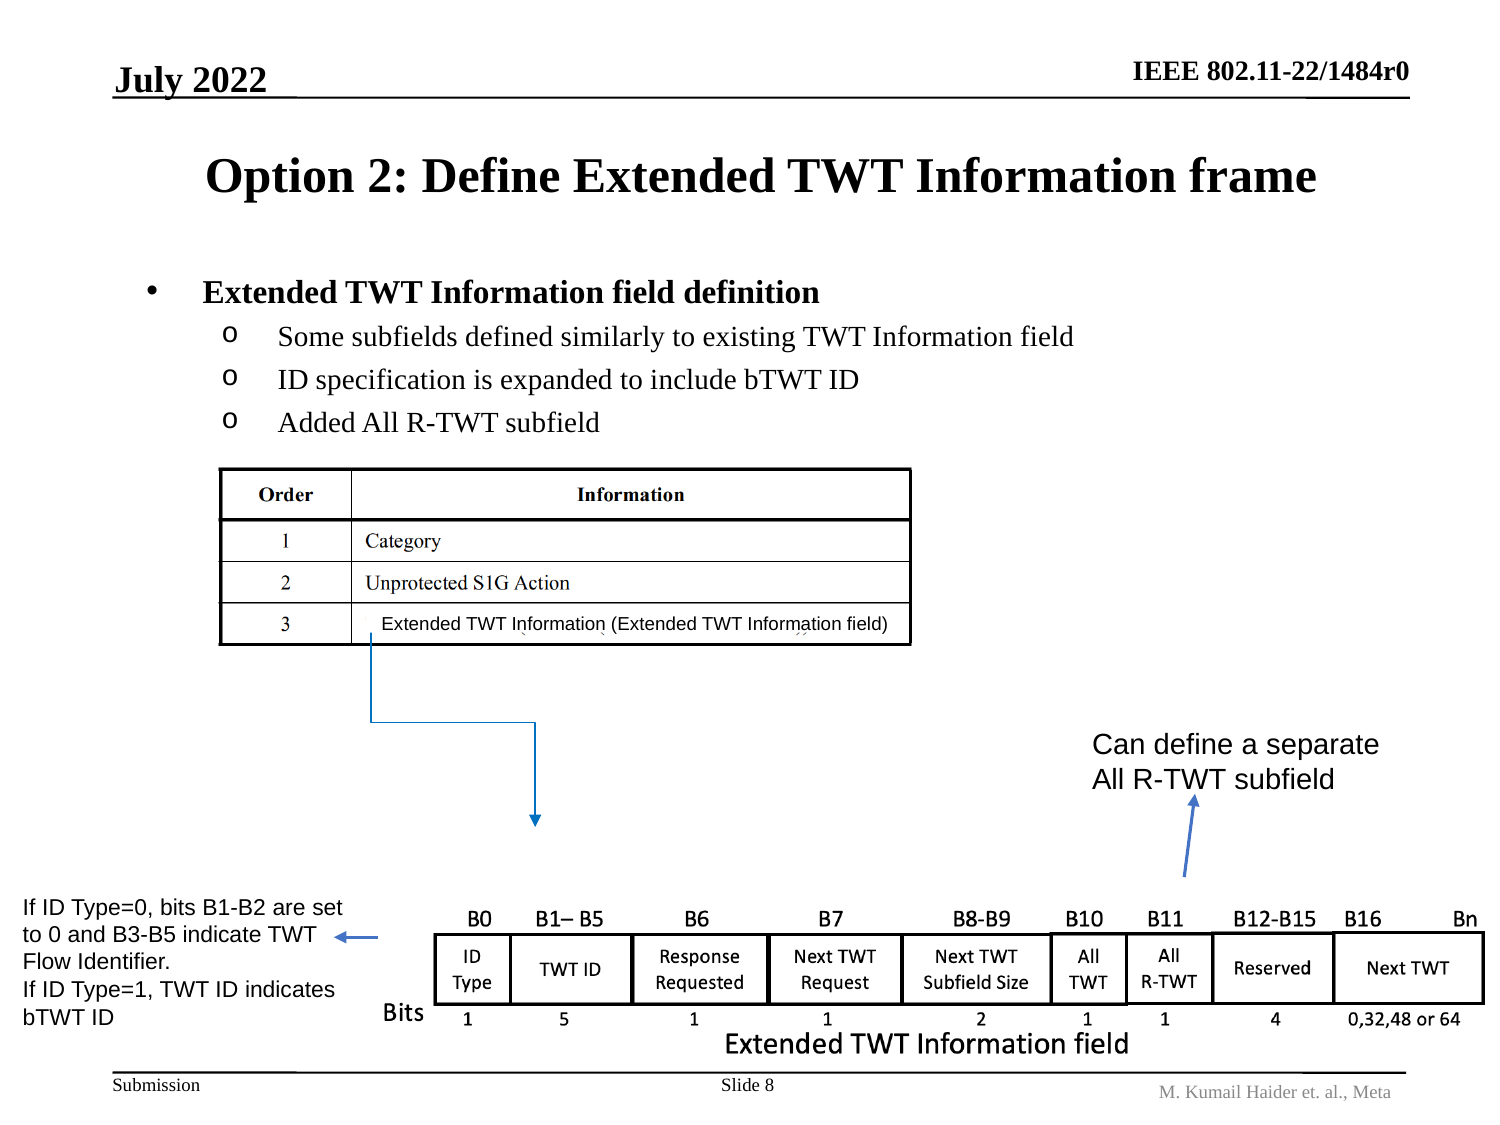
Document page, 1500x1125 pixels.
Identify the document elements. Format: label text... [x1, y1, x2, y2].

text_box Can define a separate All R-TWT subfield [1077, 717, 1407, 803]
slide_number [114, 54, 383, 100]
picture [212, 462, 918, 650]
picture [378, 901, 1489, 1058]
slide_number Slide 8 [702, 1072, 793, 1110]
text_box If ID Type=0, bits B1-B2 are set to 0 and B3-B5 indicate TWT Flow Identifier. If ID Type=1, TWT ID indicates bTWT ID [7, 884, 381, 1037]
footer M. Kumail Haider et. al., Meta [877, 1072, 1407, 1110]
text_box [1184, 793, 1196, 878]
list Extended TWT Information field definition Some subfields defined similarly to existing TWT Information field ID specification is expanded to include bTWT ID Added All R-TWT subfield [112, 1037, 1410, 1073]
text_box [348, 639, 558, 805]
list Extended TWT Information field definition Some subfields defined similarly to existing TWT Information field ID specification is expanded to include bTWT ID Added All R-TWT subfield [112, 262, 1410, 899]
title Option 2: Define Extended TWT Information frame [112, 97, 1410, 248]
